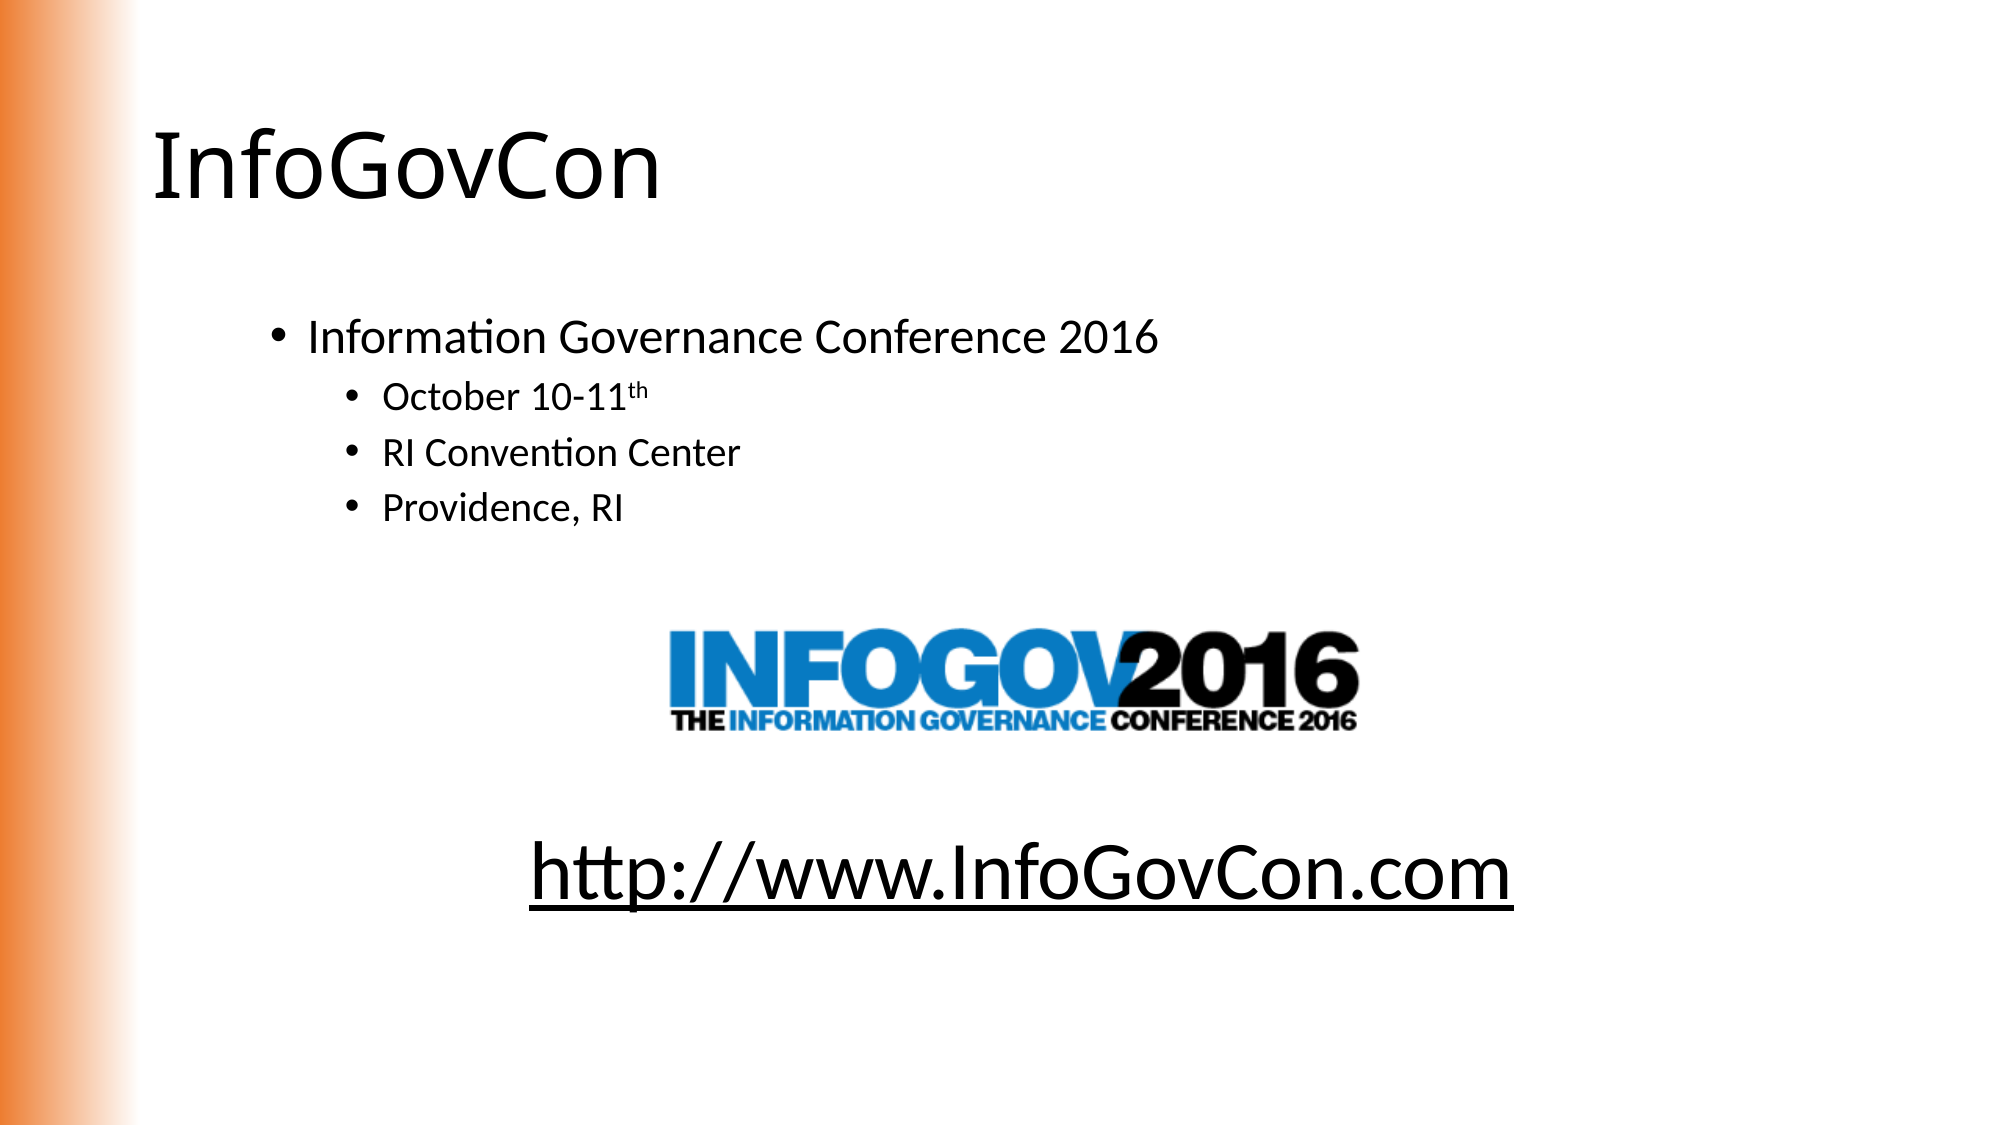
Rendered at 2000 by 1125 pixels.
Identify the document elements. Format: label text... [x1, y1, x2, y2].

picture [659, 619, 1371, 742]
list Information Governance Conference 2016 October 10-11th RI Convention Center Providence, RI http://www.InfoGovCon.com [179, 302, 1850, 1024]
title InfoGovCon [137, 59, 1862, 278]
